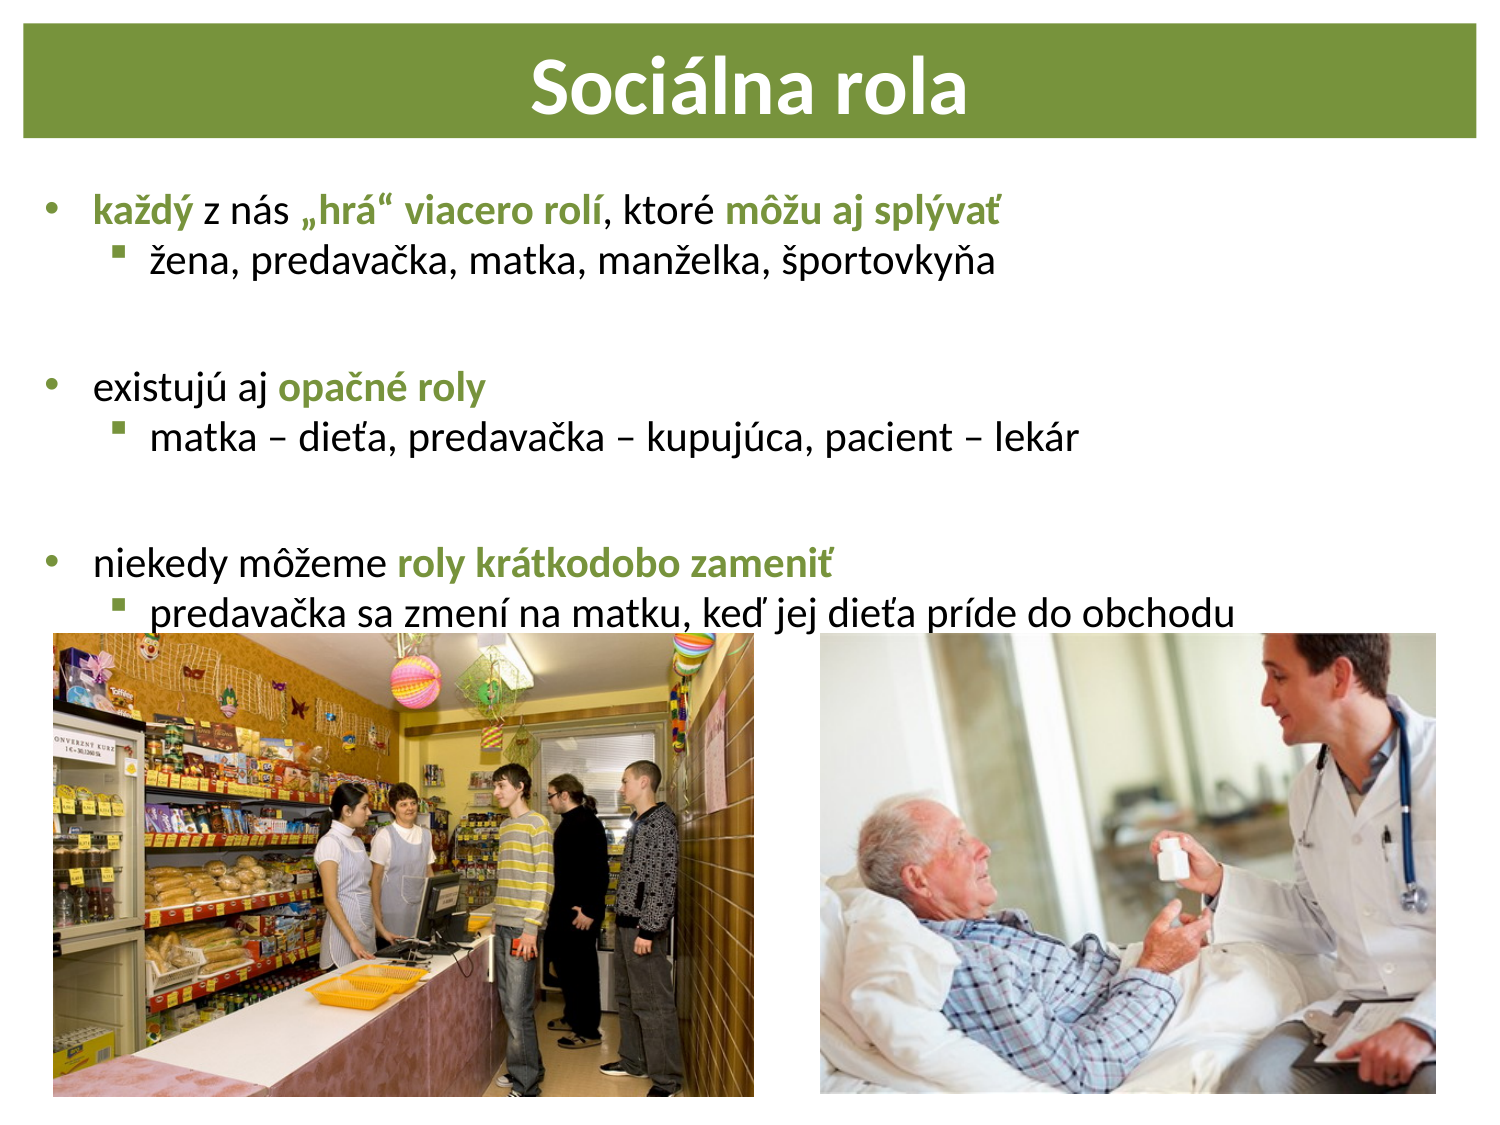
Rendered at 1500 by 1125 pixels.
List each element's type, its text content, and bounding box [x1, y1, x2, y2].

picture [820, 633, 1436, 1095]
picture [52, 633, 755, 1097]
list každý z nás „hrá“ viacero rolí, ktoré môžu aj splývať žena, predavačka, matka, manželka, športovkyňa existujú aj opačné roly matka – dieťa, predavačka – kupujúca, pacient – lekár niekedy môžeme roly krátkodobo zameniť predavačka sa zmení na matku, keď jej dieťa príde do obchodu [29, 184, 1471, 646]
text_box Sociálna rola [23, 23, 1477, 139]
